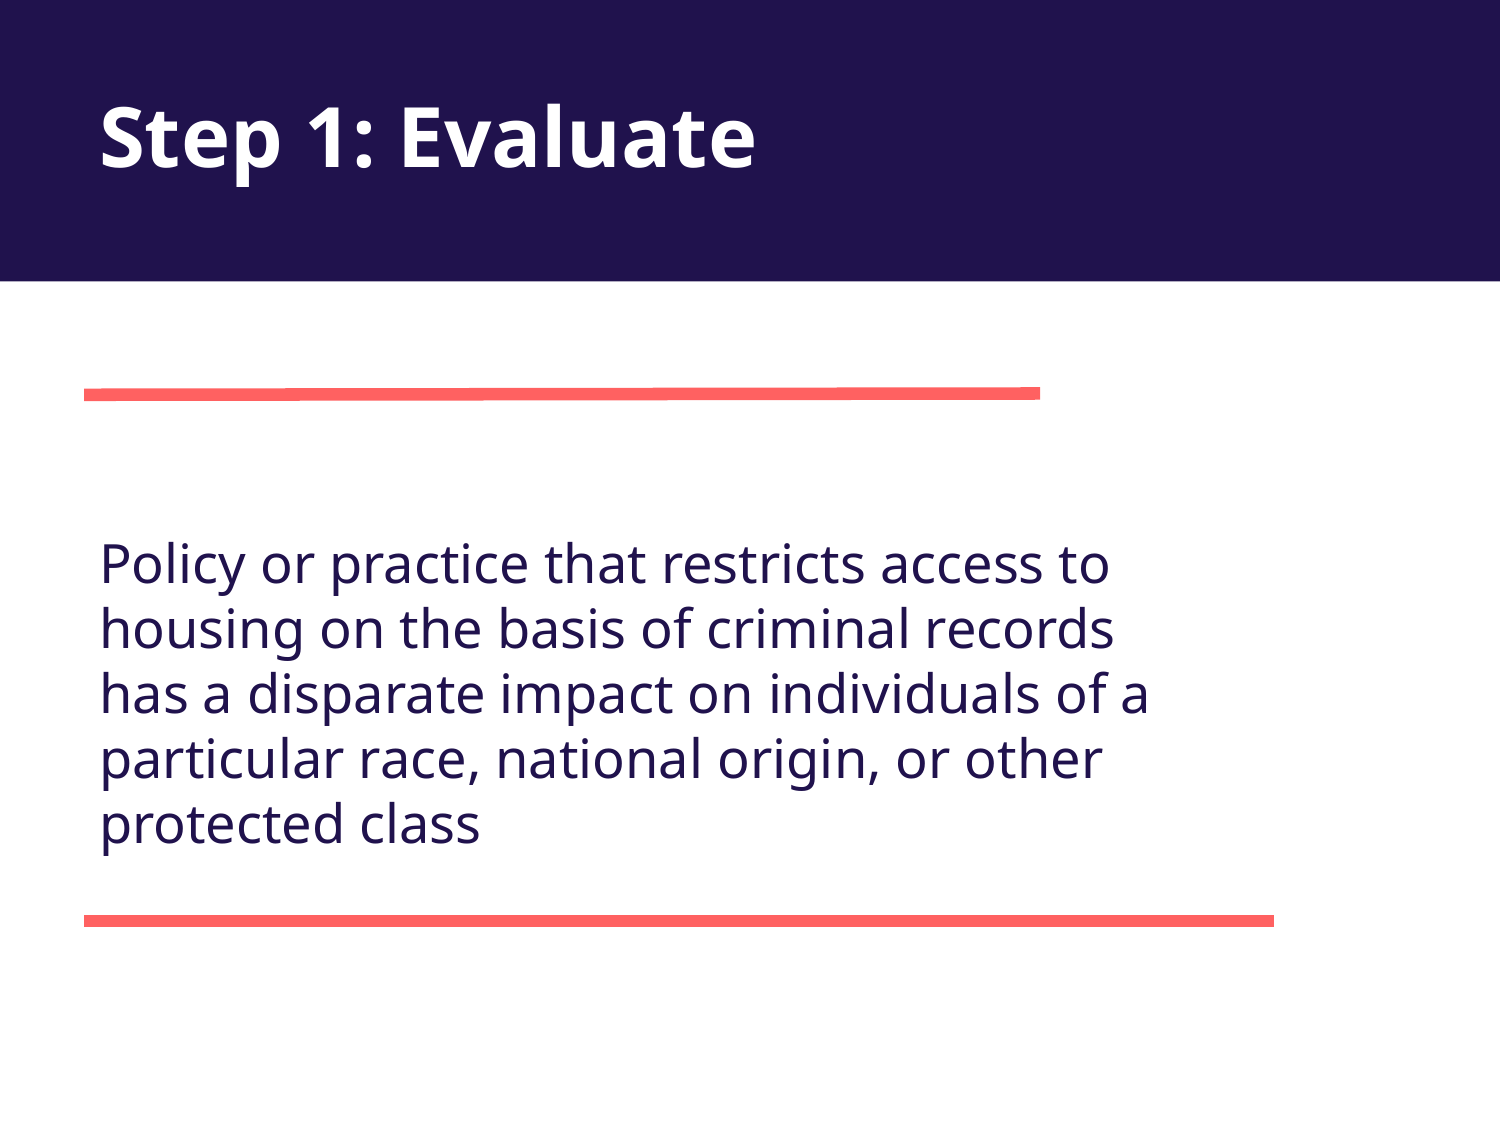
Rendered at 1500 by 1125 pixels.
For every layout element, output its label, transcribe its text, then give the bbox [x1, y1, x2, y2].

title Step 1: Evaluate [84, 80, 1397, 202]
list Policy or practice that restricts access to housing on the basis of criminal records has a disparate impact on individuals of a particular race, national origin, or other protected class [84, 521, 1216, 700]
